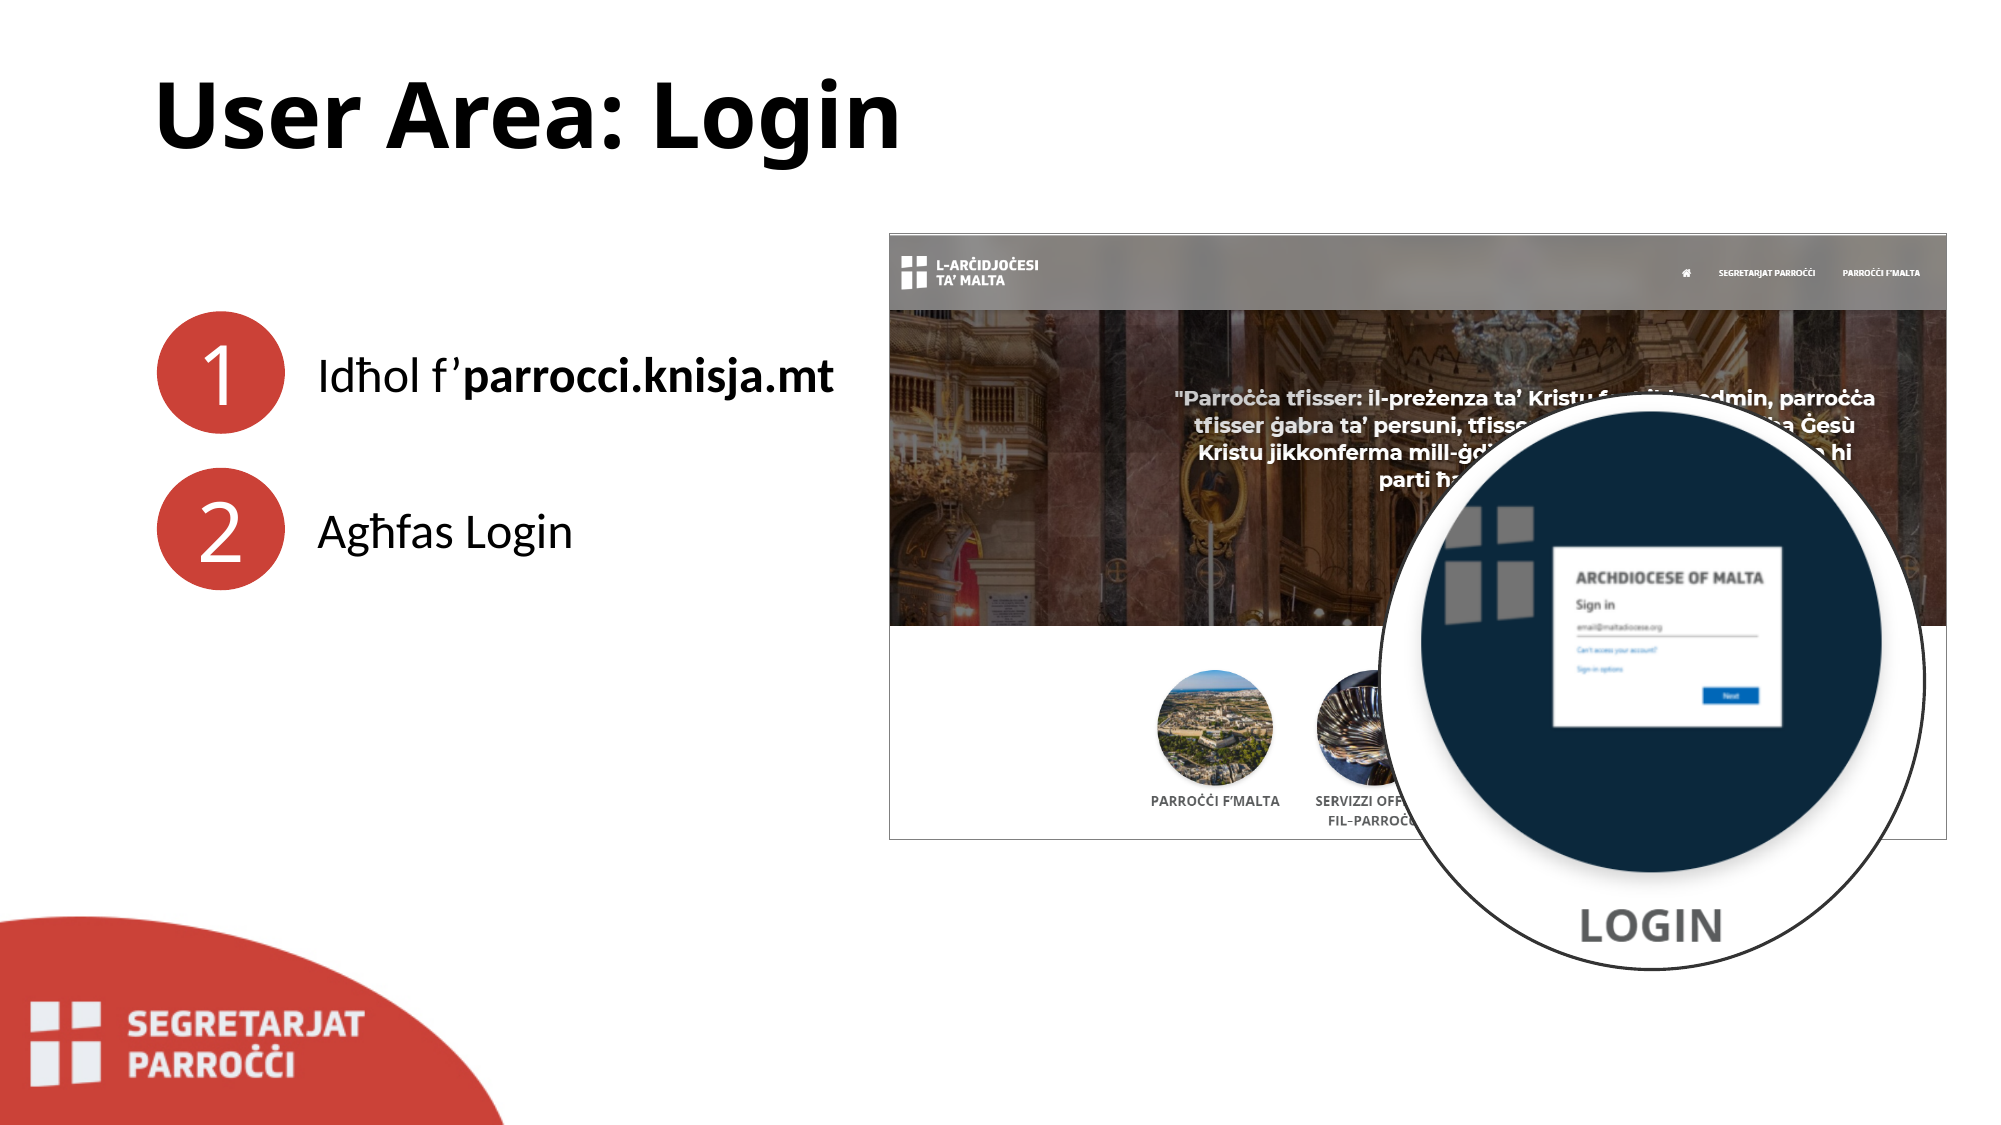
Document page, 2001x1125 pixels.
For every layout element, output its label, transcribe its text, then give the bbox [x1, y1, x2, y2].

text_box Idħol f’parrocci.knisja.mt [302, 334, 855, 410]
title User Area: Login [137, 59, 1863, 178]
text_box 1 [155, 310, 286, 435]
picture [0, 0, 2001, 1125]
text_box Agħfas Login [302, 491, 855, 566]
text_box 2 [155, 466, 286, 592]
